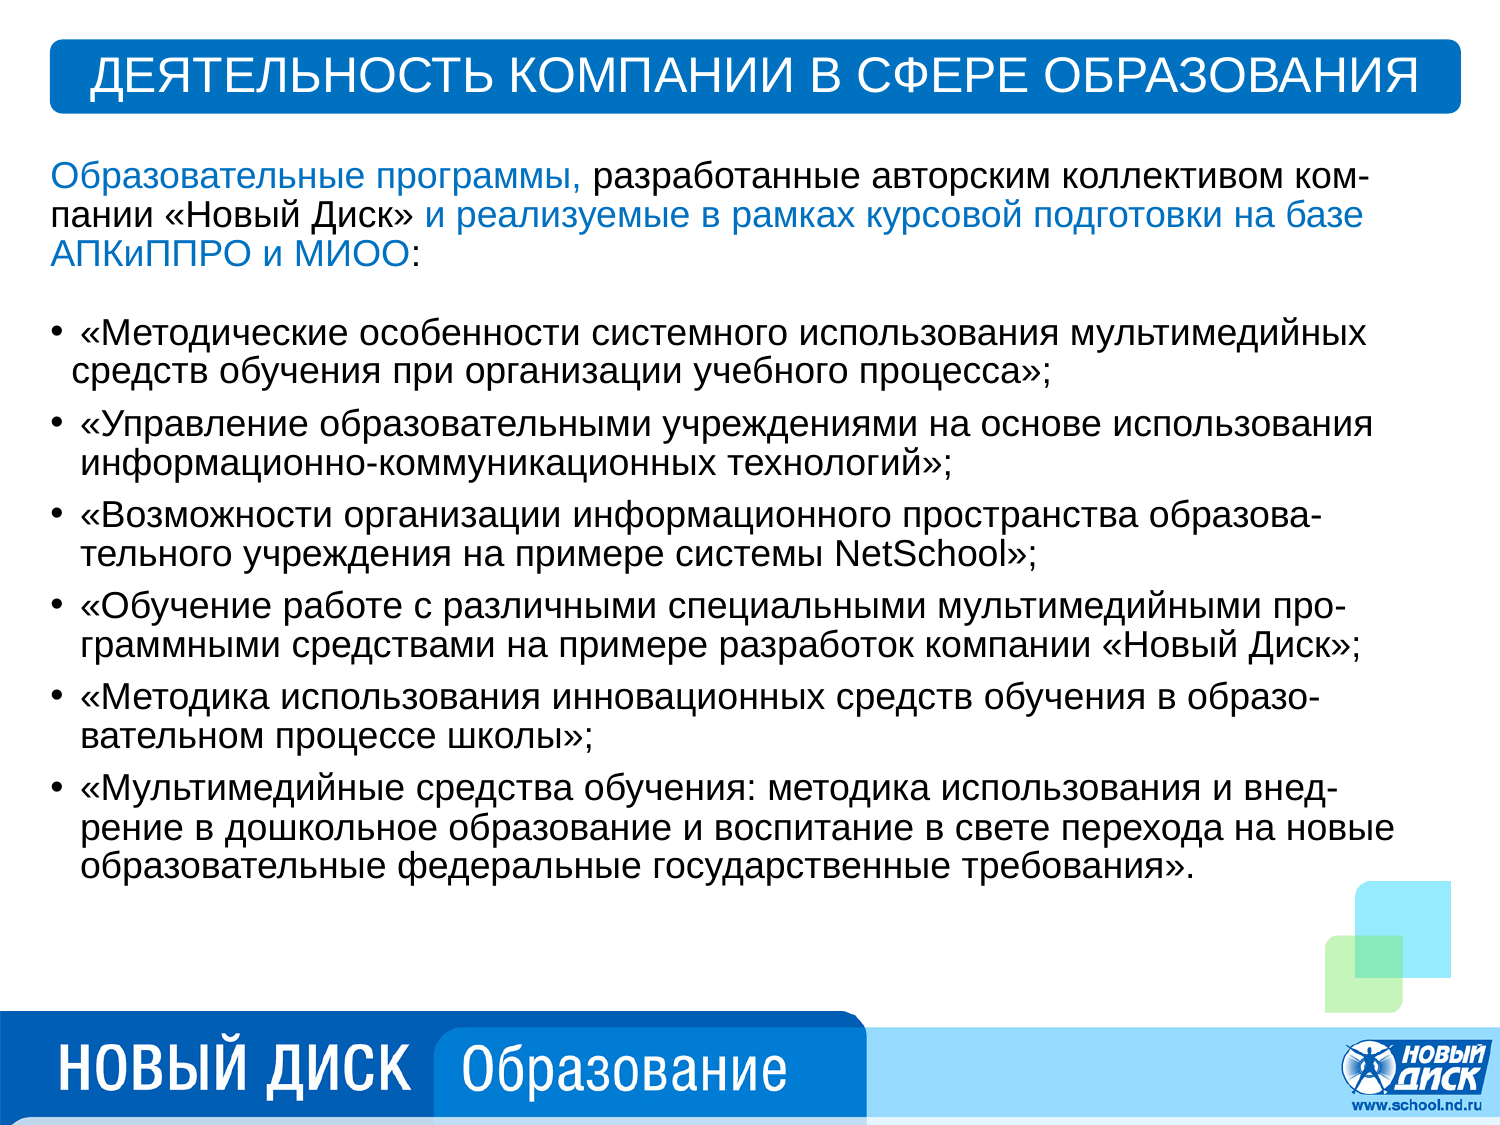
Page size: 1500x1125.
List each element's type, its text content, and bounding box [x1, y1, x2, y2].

text_box Образовательные программы, разработанные авторским коллективом ком-пании «Новый Диск» и реализуемые в рамках курсовой подготовки на базе АПКиППРО и МИОО: «Методические особенности системного использования мультимедийных средств обучения при организации учебного процесса»; «Управление образовательными учреждениями на основе использования информационно-коммуникационных технологий»; «Возможности организации информационного пространства образова-тельного учреждения на примере системы NetSchool»; «Обучение работе с различными специальными мультимедийными про-граммными средствами на примере разработок компании «Новый Диск»; «Методика использования инновационных средств обучения в образо-вательном процессе школы»; «Мультимедийные средства обучения: методика использования и внед-рение в дошкольное образование и воспитание в свете перехода на новые образовательные федеральные государственные требования». [35, 149, 1443, 895]
picture [0, 0, 1500, 1125]
text_box Деятельность компании в сфере образования [49, 39, 1461, 114]
